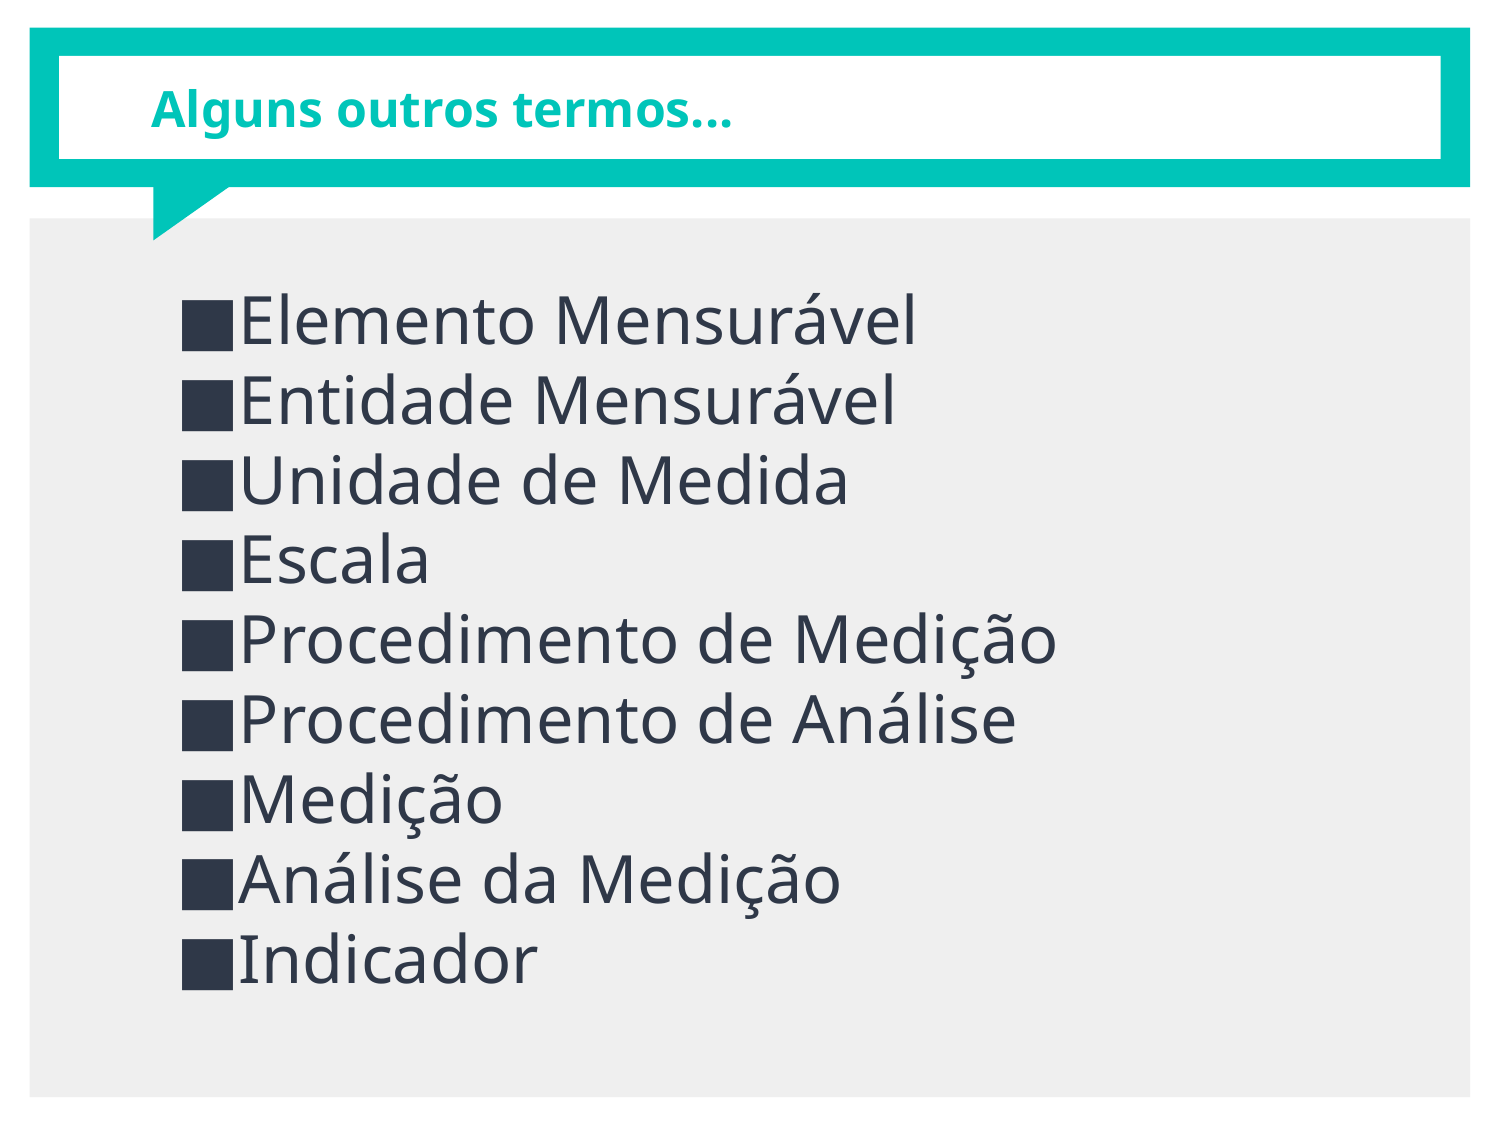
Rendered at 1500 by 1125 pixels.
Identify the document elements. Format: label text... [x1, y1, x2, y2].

list Elemento Mensurável Entidade Mensurável Unidade de Medida Escala Procedimento de Medição Procedimento de Análise Medição Análise da Medição Indicador [123, 262, 1377, 1078]
title Alguns outros termos... [136, 27, 1441, 188]
